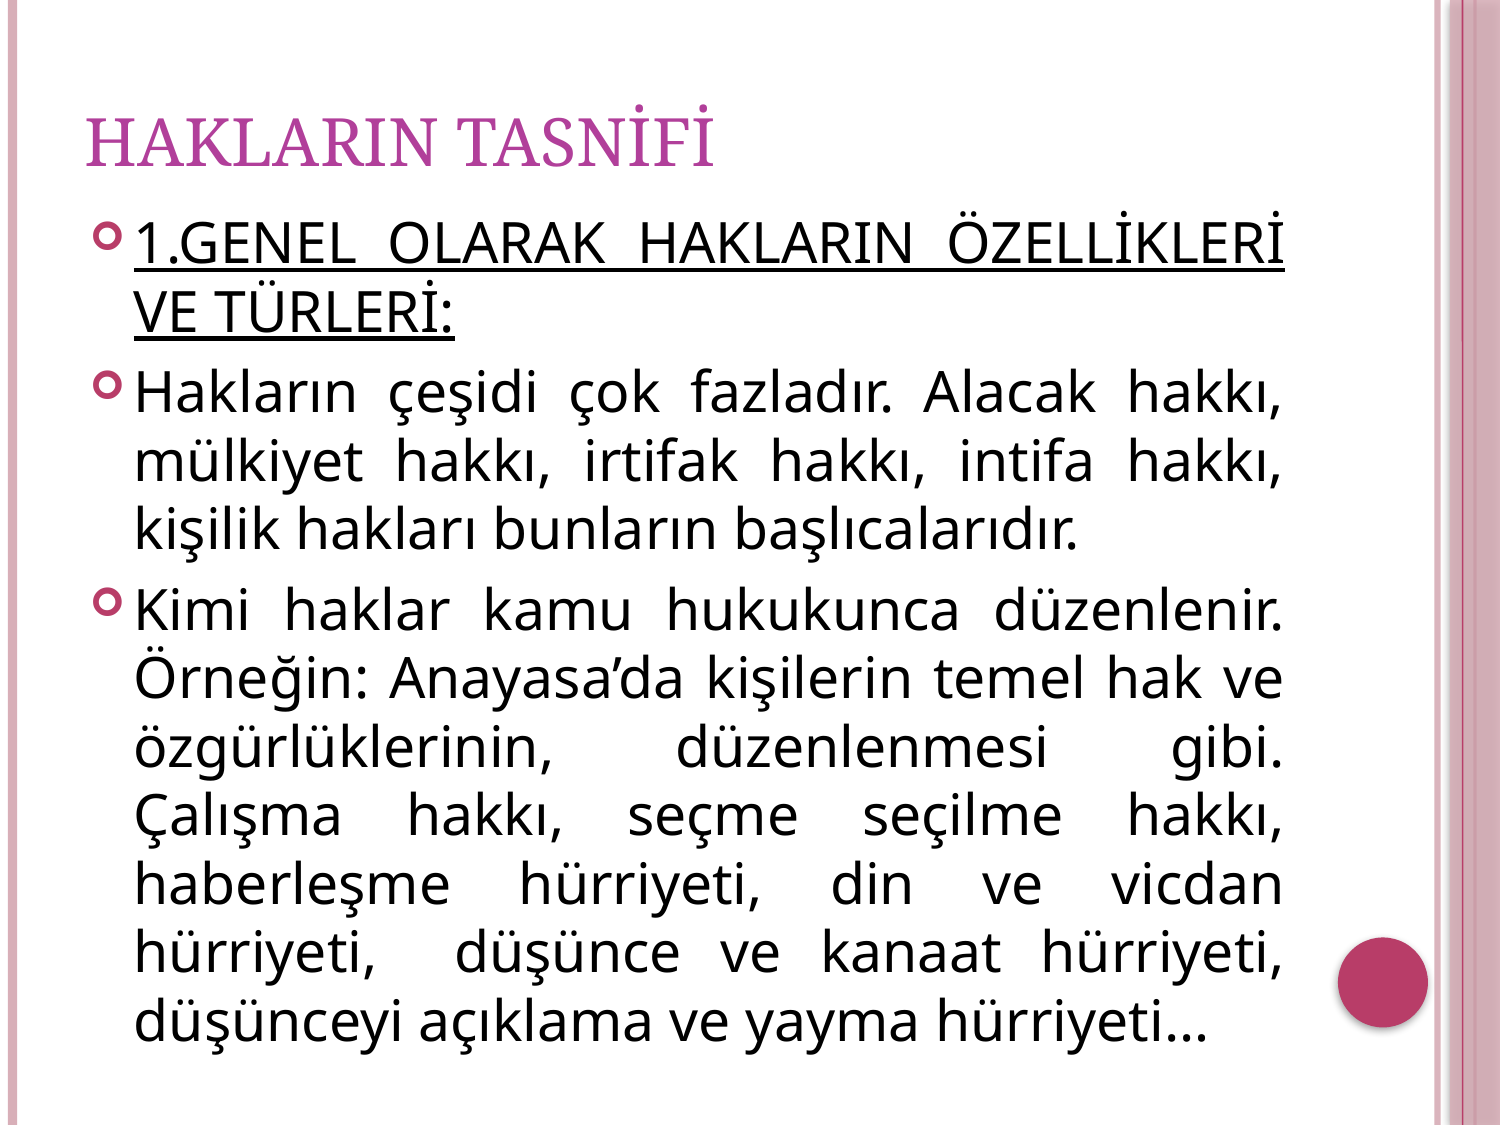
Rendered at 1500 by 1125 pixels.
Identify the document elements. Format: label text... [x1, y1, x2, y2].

list 1.GENEL OLARAK HAKLARIN ÖZELLİKLERİ VE TÜRLERİ: Hakların çeşidi çok fazladır. Alacak hakkı, mülkiyet hakkı, irtifak hakkı, intifa hakkı, kişilik hakları bunların başlıcalarıdır. Kimi haklar kamu hukukunca düzenlenir. Örneğin: Anayasa’da kişilerin temel hak ve özgürlüklerinin, düzenlenmesi gibi. Çalışma hakkı, seçme seçilme hakkı, haberleşme hürriyeti, din ve vicdan hürriyeti, düşünce ve kanaat hürriyeti, düşünceyi açıklama ve yayma hürriyeti… [75, 199, 1300, 1062]
title HAKLARIN TASNİFİ [70, 0, 1296, 188]
